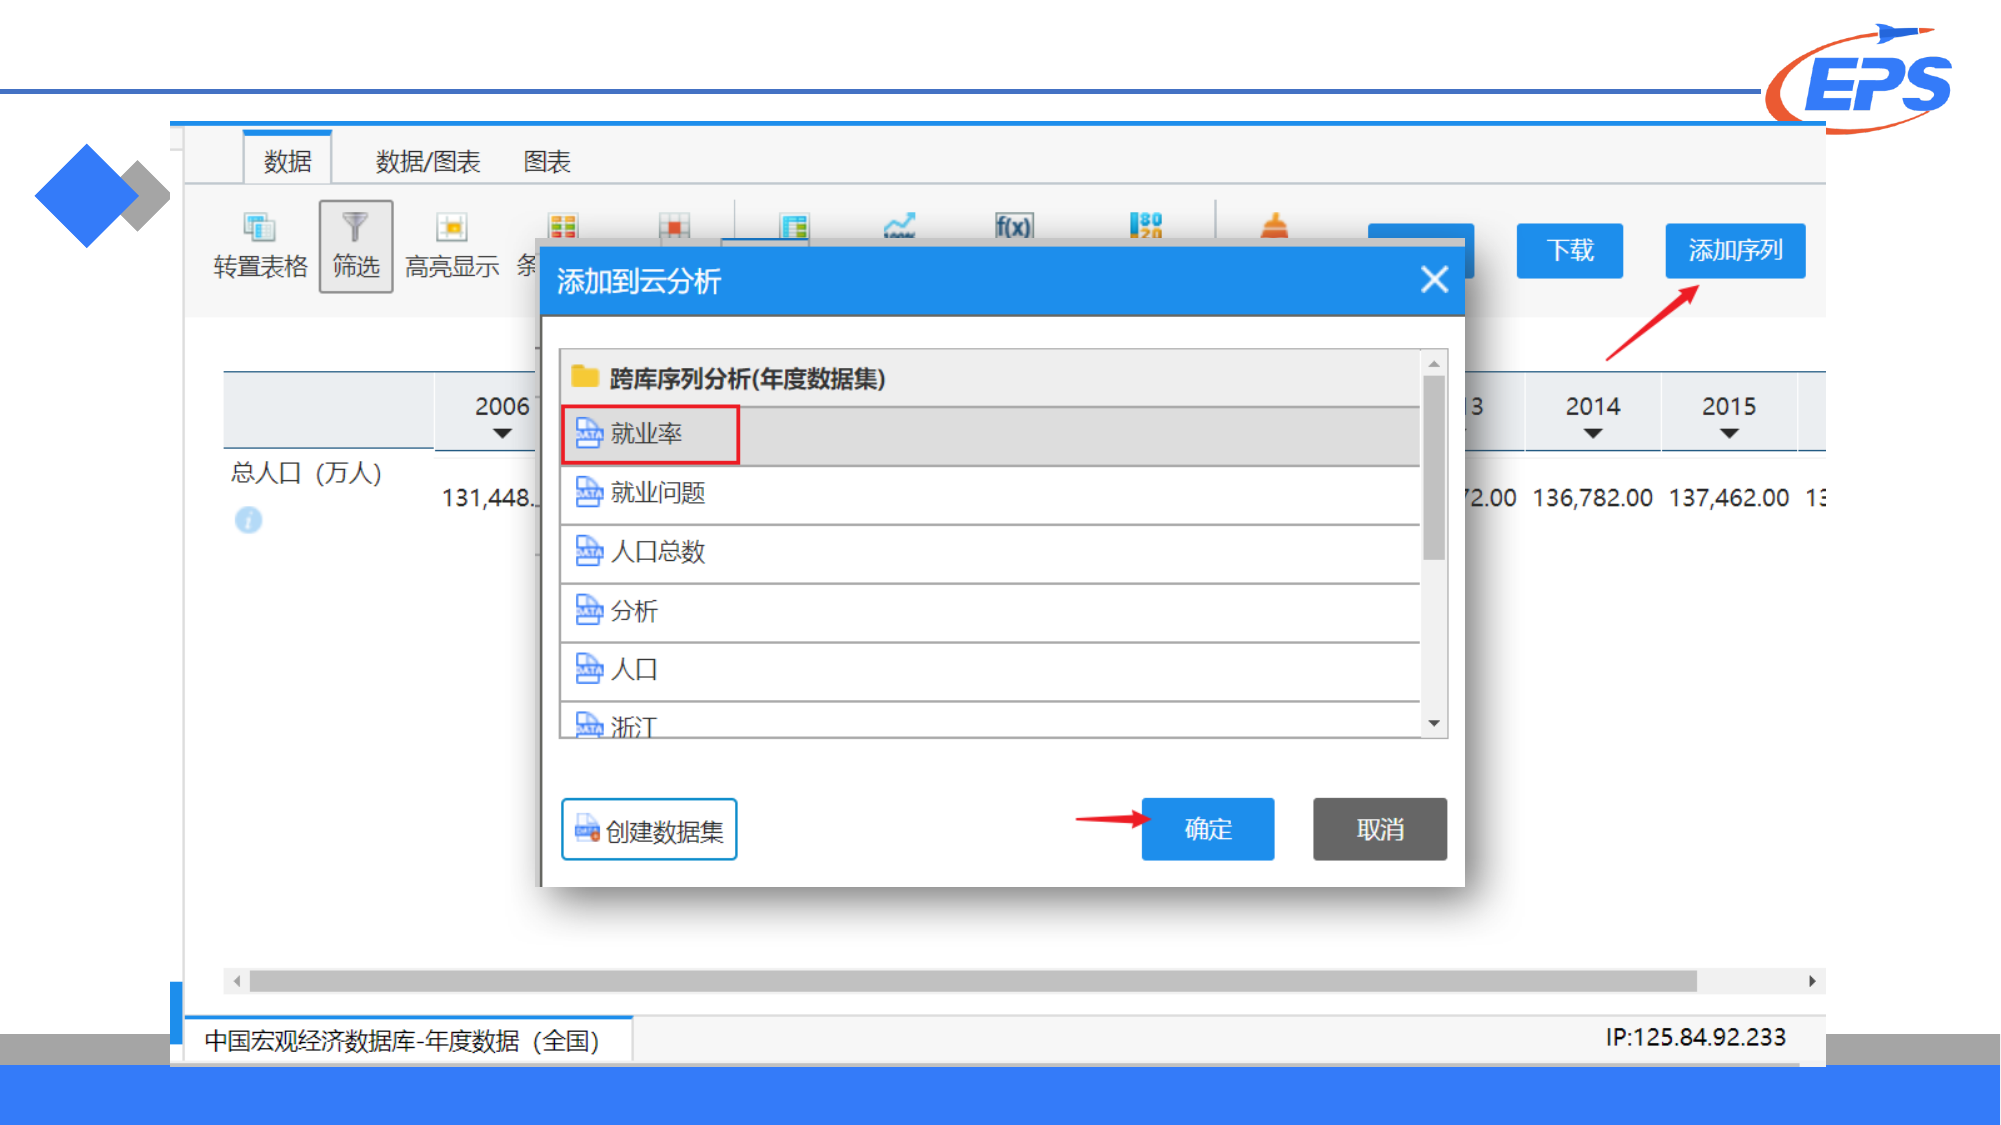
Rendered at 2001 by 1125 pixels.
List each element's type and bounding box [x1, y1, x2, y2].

picture [170, 0, 1965, 1067]
